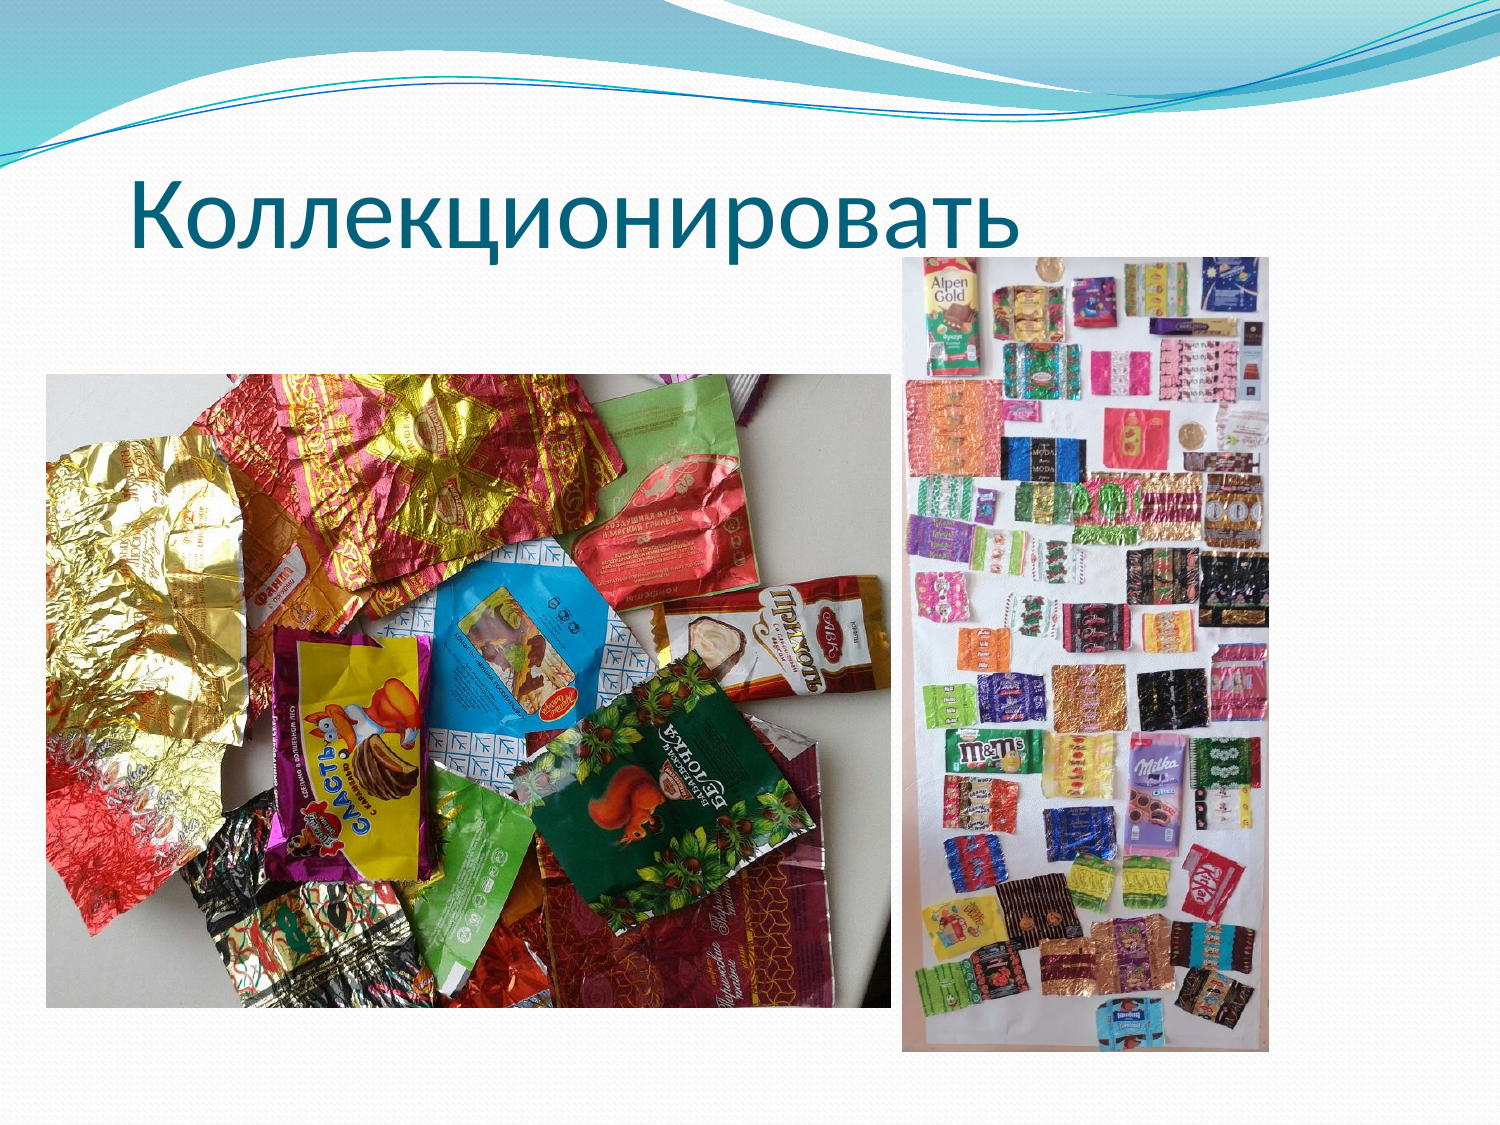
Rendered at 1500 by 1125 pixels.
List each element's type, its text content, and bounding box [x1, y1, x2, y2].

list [902, 257, 1269, 1053]
picture [46, 374, 891, 1008]
title Коллекционировать [105, 82, 1425, 270]
